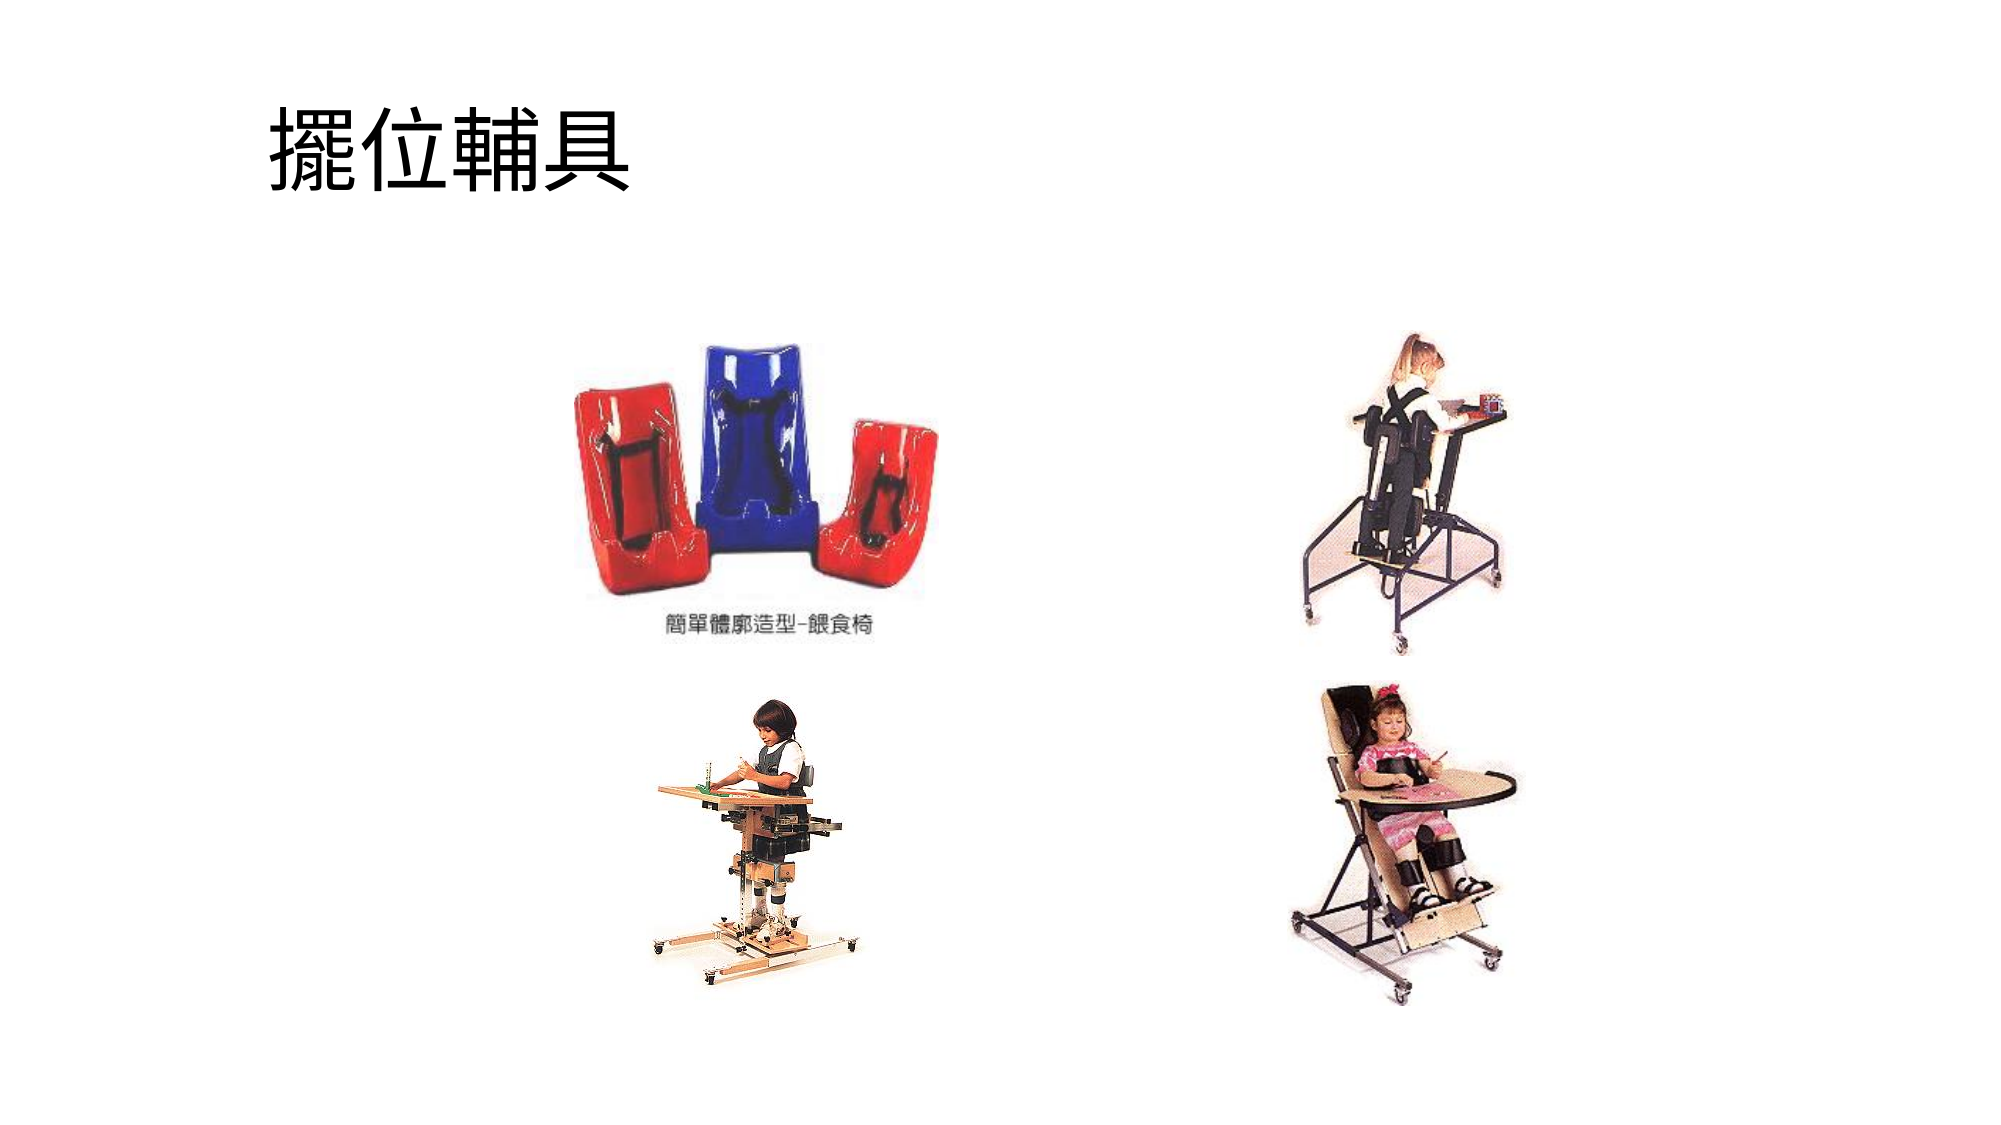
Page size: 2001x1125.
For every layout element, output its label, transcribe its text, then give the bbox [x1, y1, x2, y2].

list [1287, 680, 1526, 1006]
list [574, 343, 939, 644]
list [1299, 330, 1514, 656]
title 擺位輔具 [251, 35, 1957, 275]
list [630, 680, 883, 1006]
